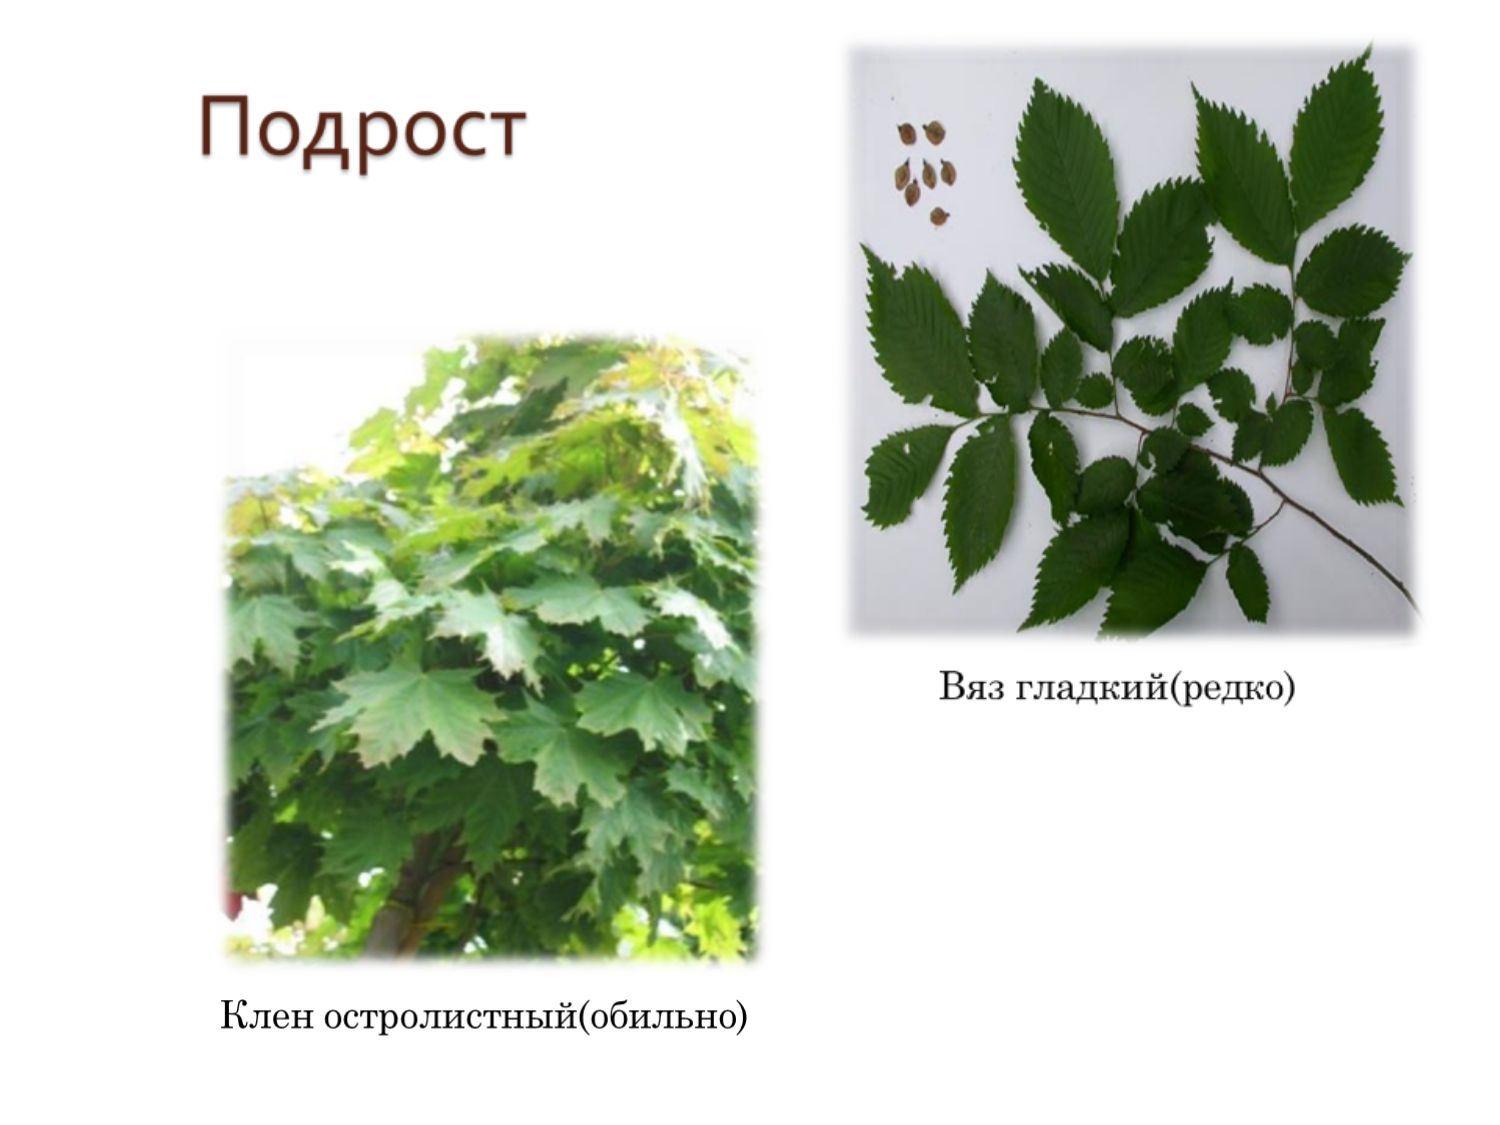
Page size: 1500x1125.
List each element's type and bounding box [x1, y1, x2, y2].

picture [196, 978, 774, 1060]
picture [135, 30, 1432, 731]
picture [210, 322, 774, 977]
